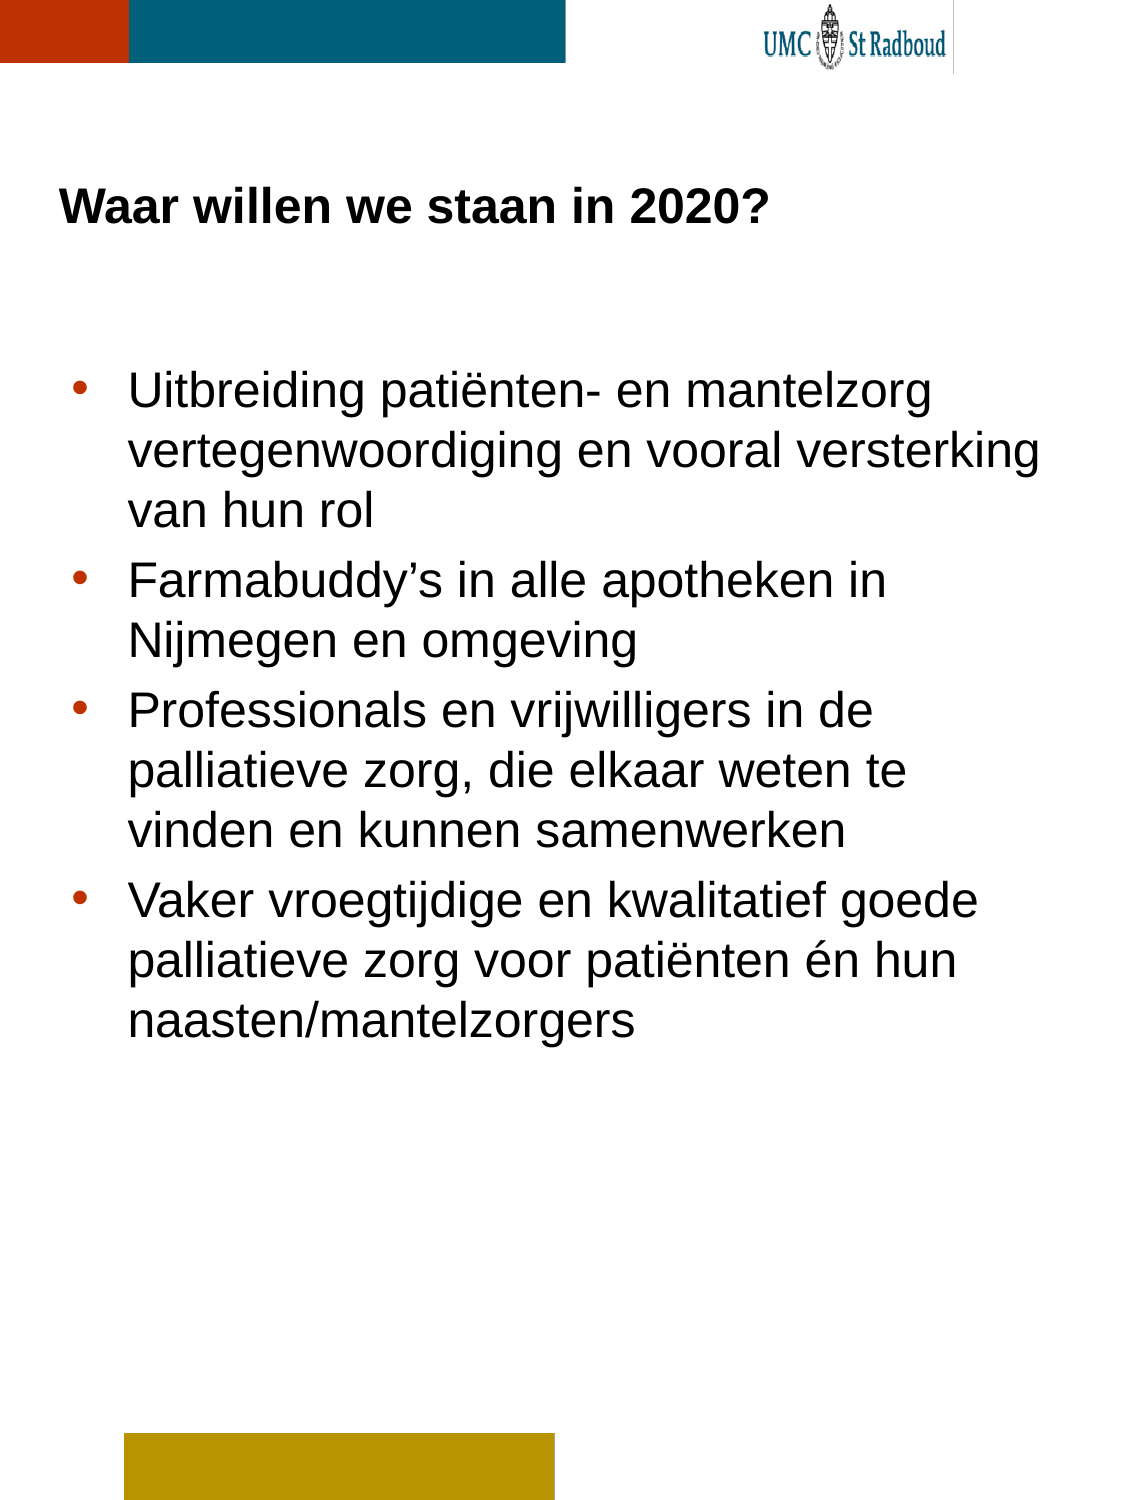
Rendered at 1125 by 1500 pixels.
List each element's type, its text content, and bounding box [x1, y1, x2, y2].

picture [123, 1432, 555, 1500]
picture [0, 0, 566, 65]
picture [755, 0, 954, 76]
list Uitbreiding patiënten- en mantelzorg vertegenwoordiging en vooral versterking van hun rol Farmabuddy’s in alle apotheken in Nijmegen en omgeving Professionals en vrijwilligers in de palliatieve zorg, die elkaar weten te vinden en kunnen samenwerken Vaker vroegtijdige en kwalitatief goede palliatieve zorg voor patiënten én hun naasten/mantelzorgers [56, 350, 1069, 1340]
title Waar willen we staan in 2020? [43, 78, 1057, 329]
